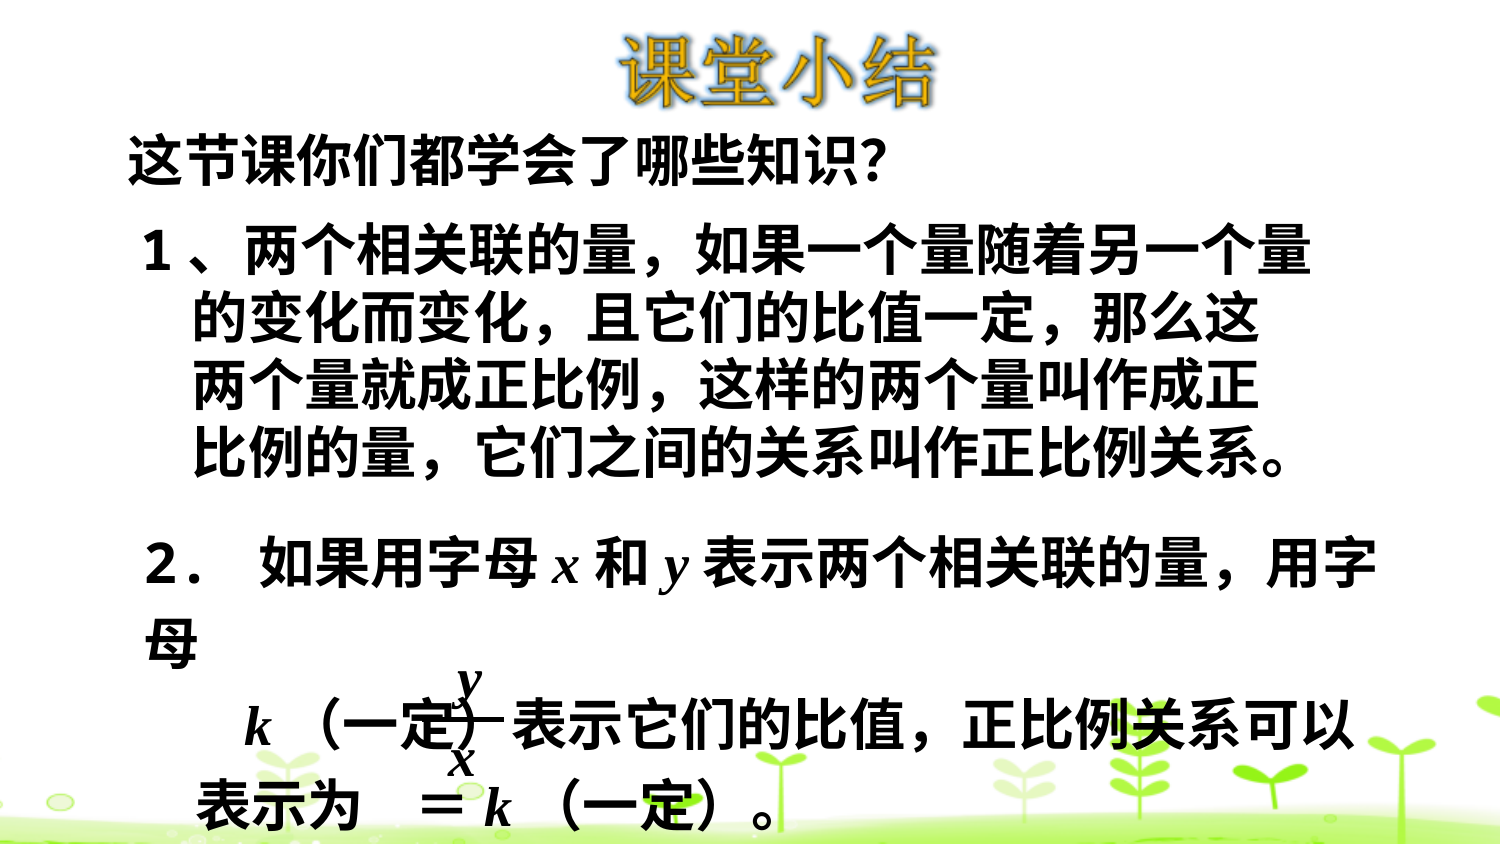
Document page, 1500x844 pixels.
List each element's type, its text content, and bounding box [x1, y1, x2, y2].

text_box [128, 506, 1410, 797]
text_box 1、两个相关联的量，如果一个量随着另一个量 的变化而变化，且它们的比值一定，那么这 两个量就成正比例，这样的两个量叫作成正 比例的量，它们之间的关系叫作正比例关系。 [128, 208, 1410, 490]
picture [0, 0, 1500, 844]
text_box 这节课你们都学会了哪些知识？ [119, 120, 924, 197]
